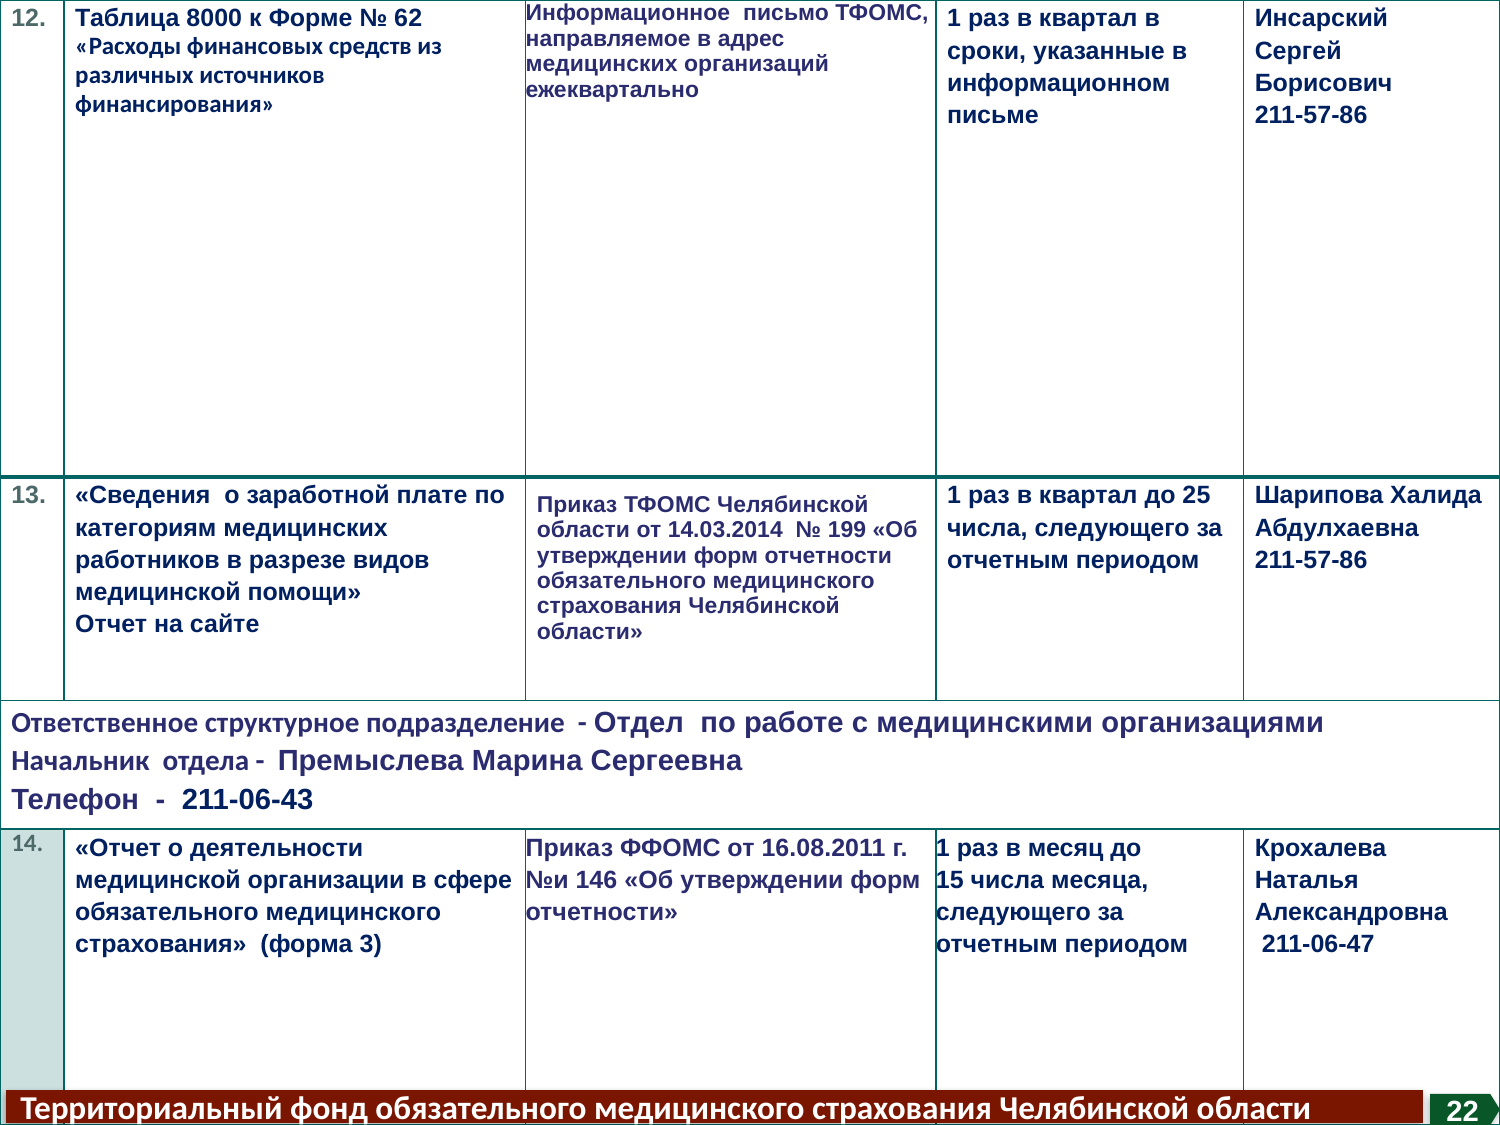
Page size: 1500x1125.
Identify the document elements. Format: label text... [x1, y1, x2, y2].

table_cell 14. [1, 830, 63, 1090]
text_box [5, 1089, 1500, 1125]
table_cell 13. [1, 479, 63, 700]
table_cell «Отчет о деятельности медицинской организации в сфере обязательного медицинского страхования» (форма 3) [65, 830, 525, 1086]
table_cell Крохалева Наталья Александровна 211-06-47 [1244, 830, 1499, 1088]
table_cell Приказ ФФОМС от 16.08.2011 г. №и 146 «Об утверждении форм отчетности» [526, 830, 935, 1086]
table_cell Приказ ТФОМС Челябинской области от 14.03.2014 № 199 «Об утверждении форм отчетности обязательного медицинского страхования Челябинской области» [526, 479, 935, 700]
table_cell 1 раз в квартал до 25 числа, следующего за отчетным периодом [937, 479, 1243, 700]
table_cell 1 раз в месяц до 15 числа месяца, следующего за отчетным периодом [937, 830, 1243, 1086]
table_header Информационное письмо ТФОМС, направляемое в адрес медицинских организаций ежеквартально [526, 1, 935, 475]
table_cell Ответственное структурное подразделение - Отдел по работе с медицинскими организациями Начальник отдела - Премыслева Марина Сергеевна Телефон - 211-06-43 [1, 701, 1499, 828]
table_header Инсарский Сергей Борисович 211-57-86 [1244, 1, 1499, 475]
table_cell Шарипова Халида Абдулхаевна 211-57-86 [1244, 479, 1499, 700]
table_header 12. [1, 1, 63, 475]
table_header 1 раз в квартал в сроки, указанные в информационном письме [937, 1, 1243, 475]
table_cell «Сведения о заработной плате по категориям медицинских работников в разрезе видов медицинской помощи» Отчет на сайте [65, 479, 525, 700]
table_header Таблица 8000 к Форме № 62 «Расходы финансовых средств из различных источников финансирования» [65, 1, 525, 475]
